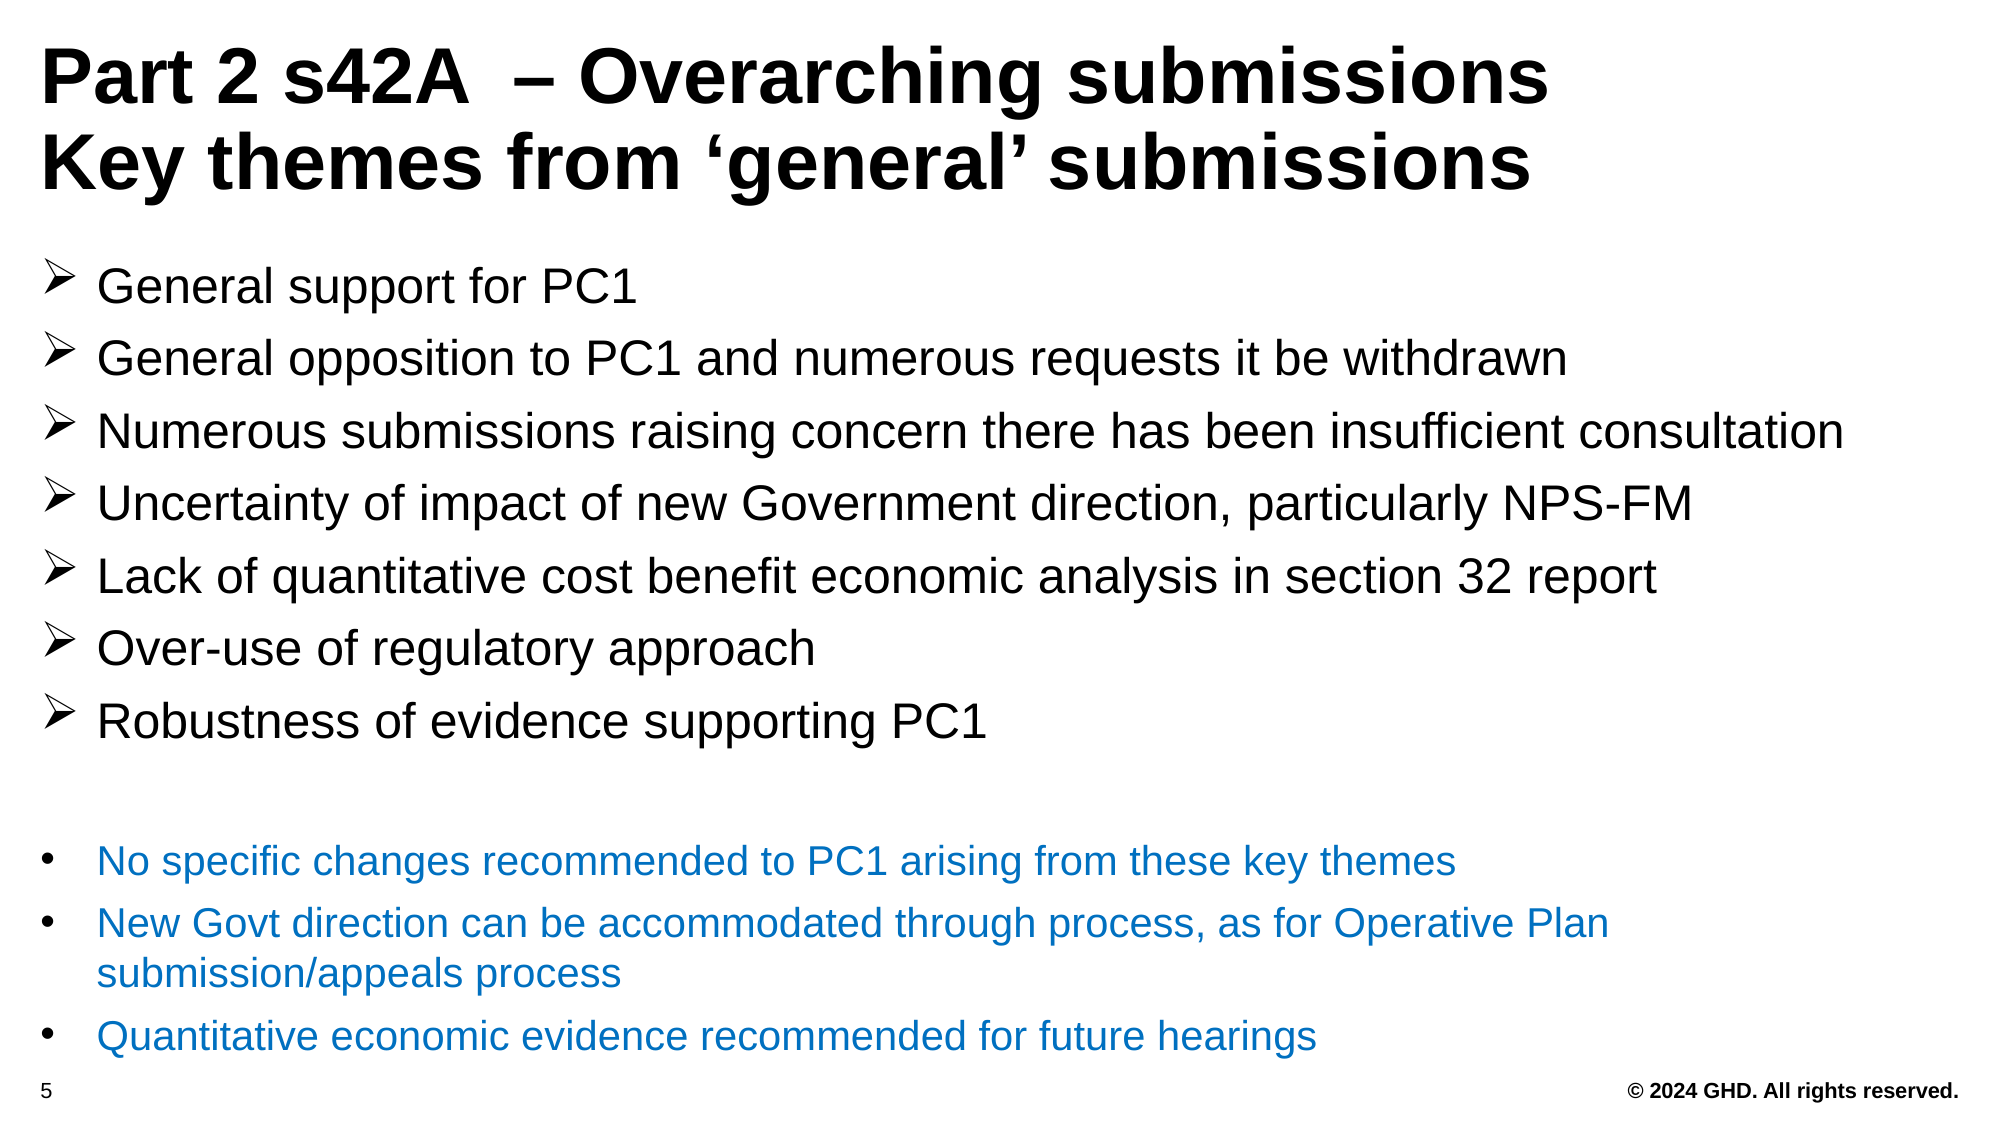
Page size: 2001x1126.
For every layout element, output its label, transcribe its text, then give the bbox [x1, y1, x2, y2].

title Part 2 s42A – Overarching submissions Key themes from ‘general’ submissions [40, 35, 1960, 122]
slide_number 5 [40, 1072, 127, 1108]
list General support for PC1 General opposition to PC1 and numerous requests it be withdrawn Numerous submissions raising concern there has been insufficient consultation Uncertainty of impact of new Government direction, particularly NPS-FM Lack of quantitative cost benefit economic analysis in section 32 report Over-use of regulatory approach Robustness of evidence supporting PC1 No specific changes recommended to PC1 arising from these key themes New Govt direction can be accommodated through process, as for Operative Plan submission/appeals process Quantitative economic evidence recommended for future hearings [40, 253, 1960, 1047]
slide_number © 2024 GHD. All rights reserved. [1590, 1072, 1960, 1108]
